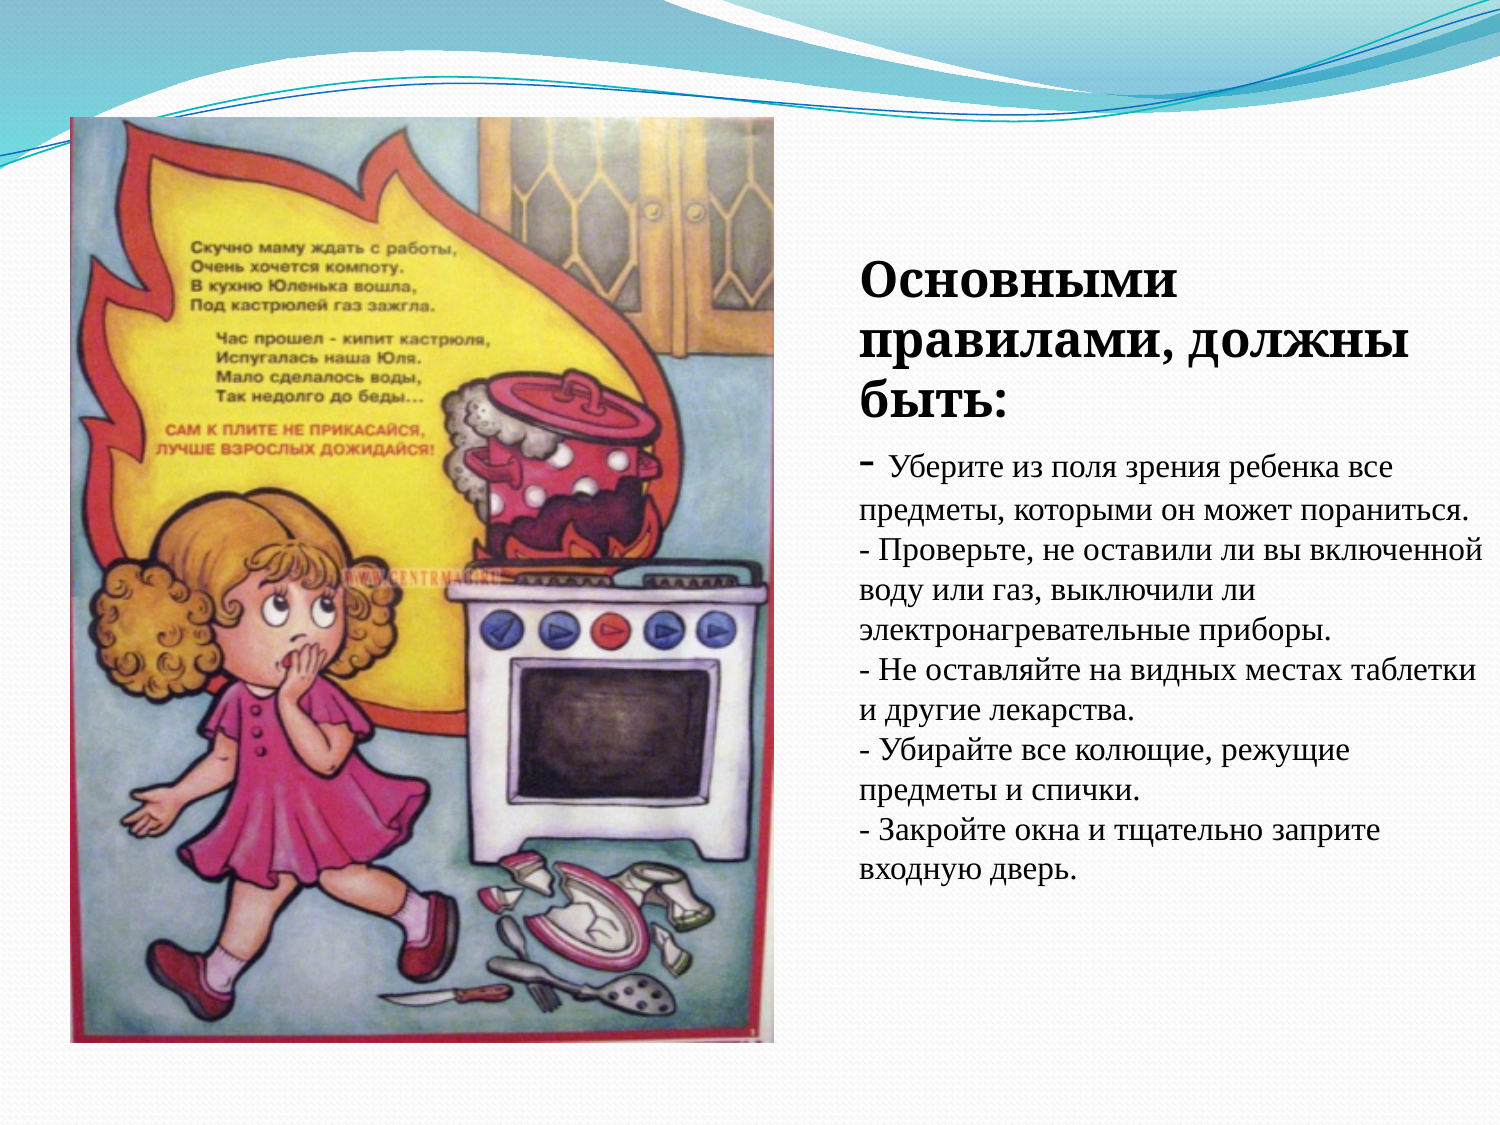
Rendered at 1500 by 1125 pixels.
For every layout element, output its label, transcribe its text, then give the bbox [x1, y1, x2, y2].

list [70, 116, 774, 1044]
text_box Основными правилами, должны быть: - Уберите из поля зрения ребенка все предметы, которыми он может пораниться. - Проверьте, не оставили ли вы включенной воду или газ, выключили ли электронагревательные приборы. - Не оставляйте на видных местах таблетки и другие лекарства. - Убирайте все колющие, режущие предметы и спички. - Закройте окна и тщательно заприте входную дверь. [844, 0, 1500, 1114]
